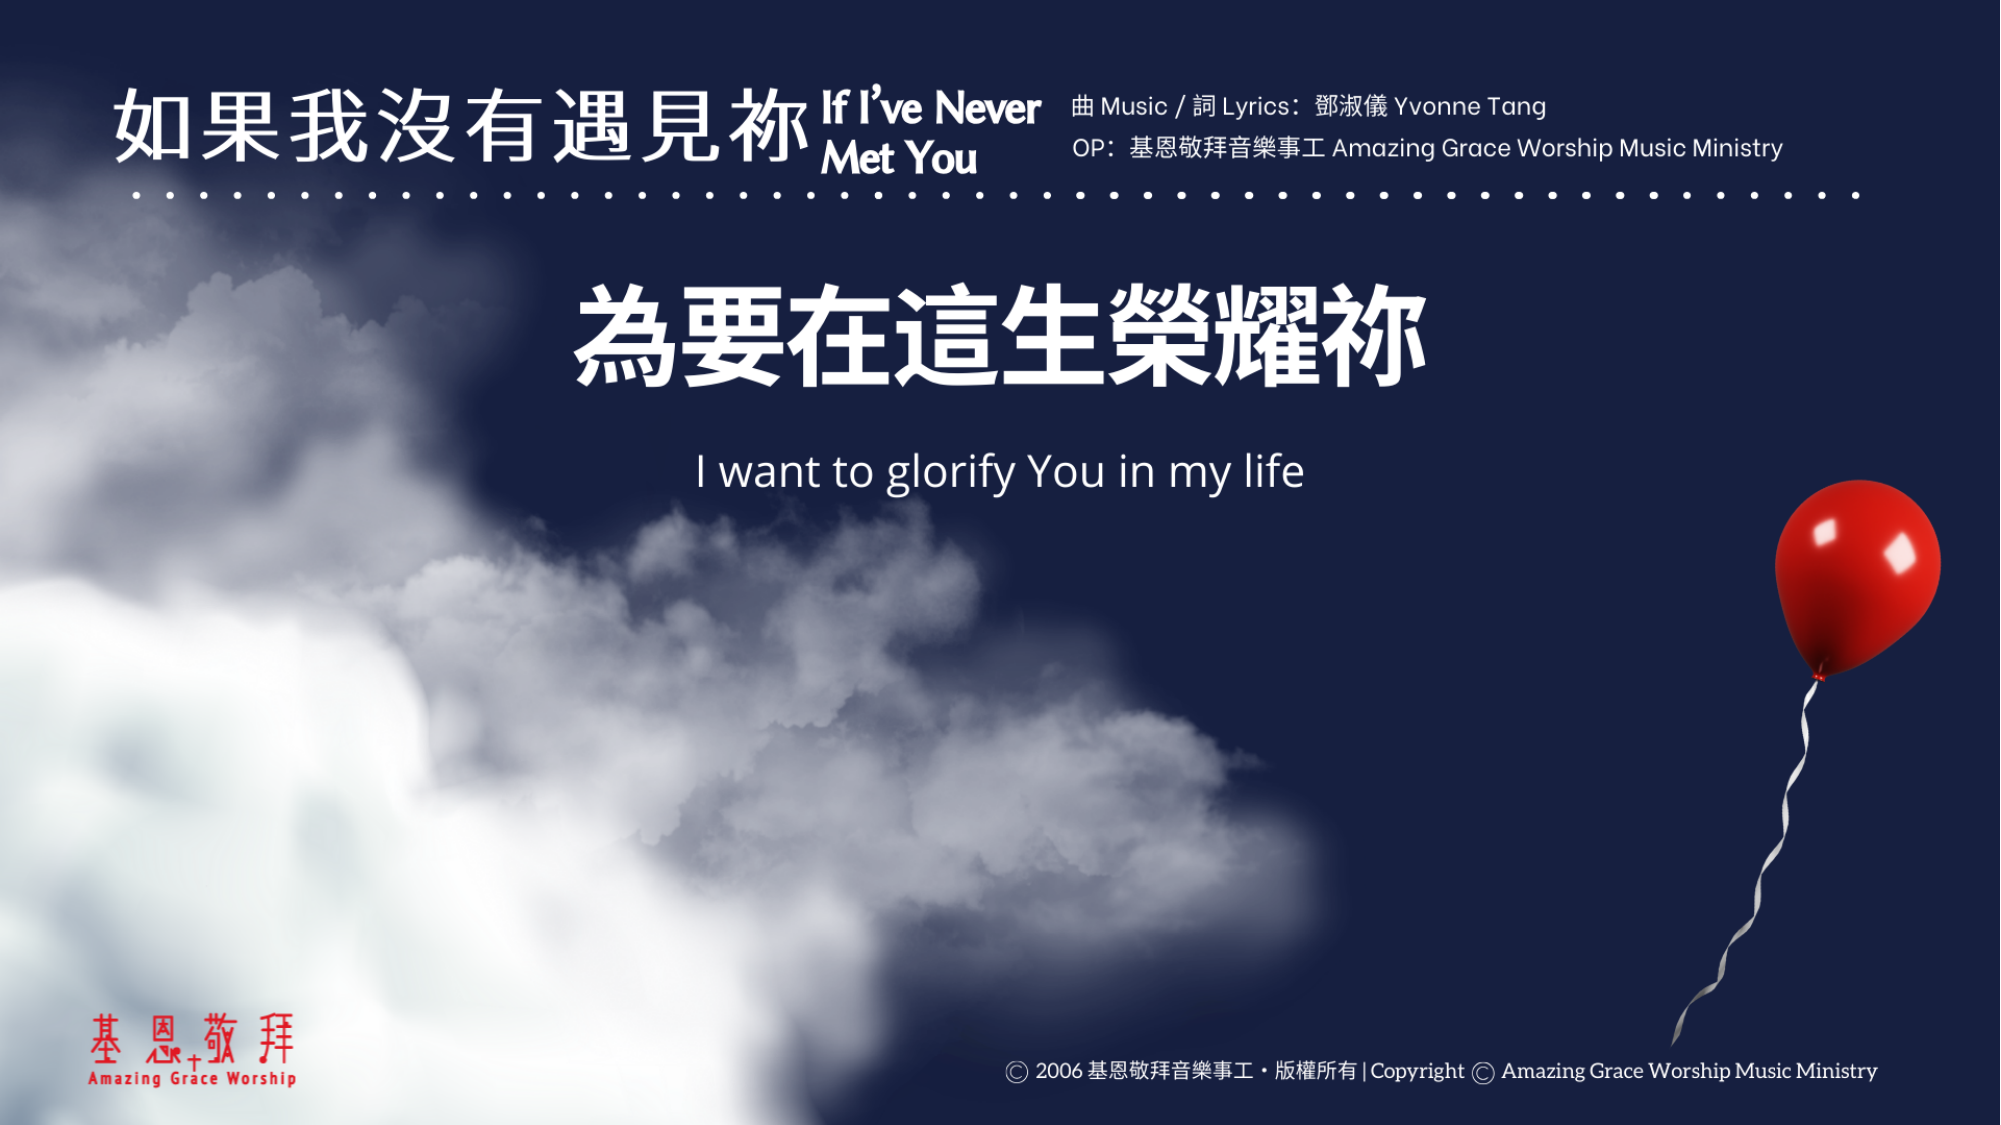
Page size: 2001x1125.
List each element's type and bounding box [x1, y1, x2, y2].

list [0, 0, 2000, 1125]
